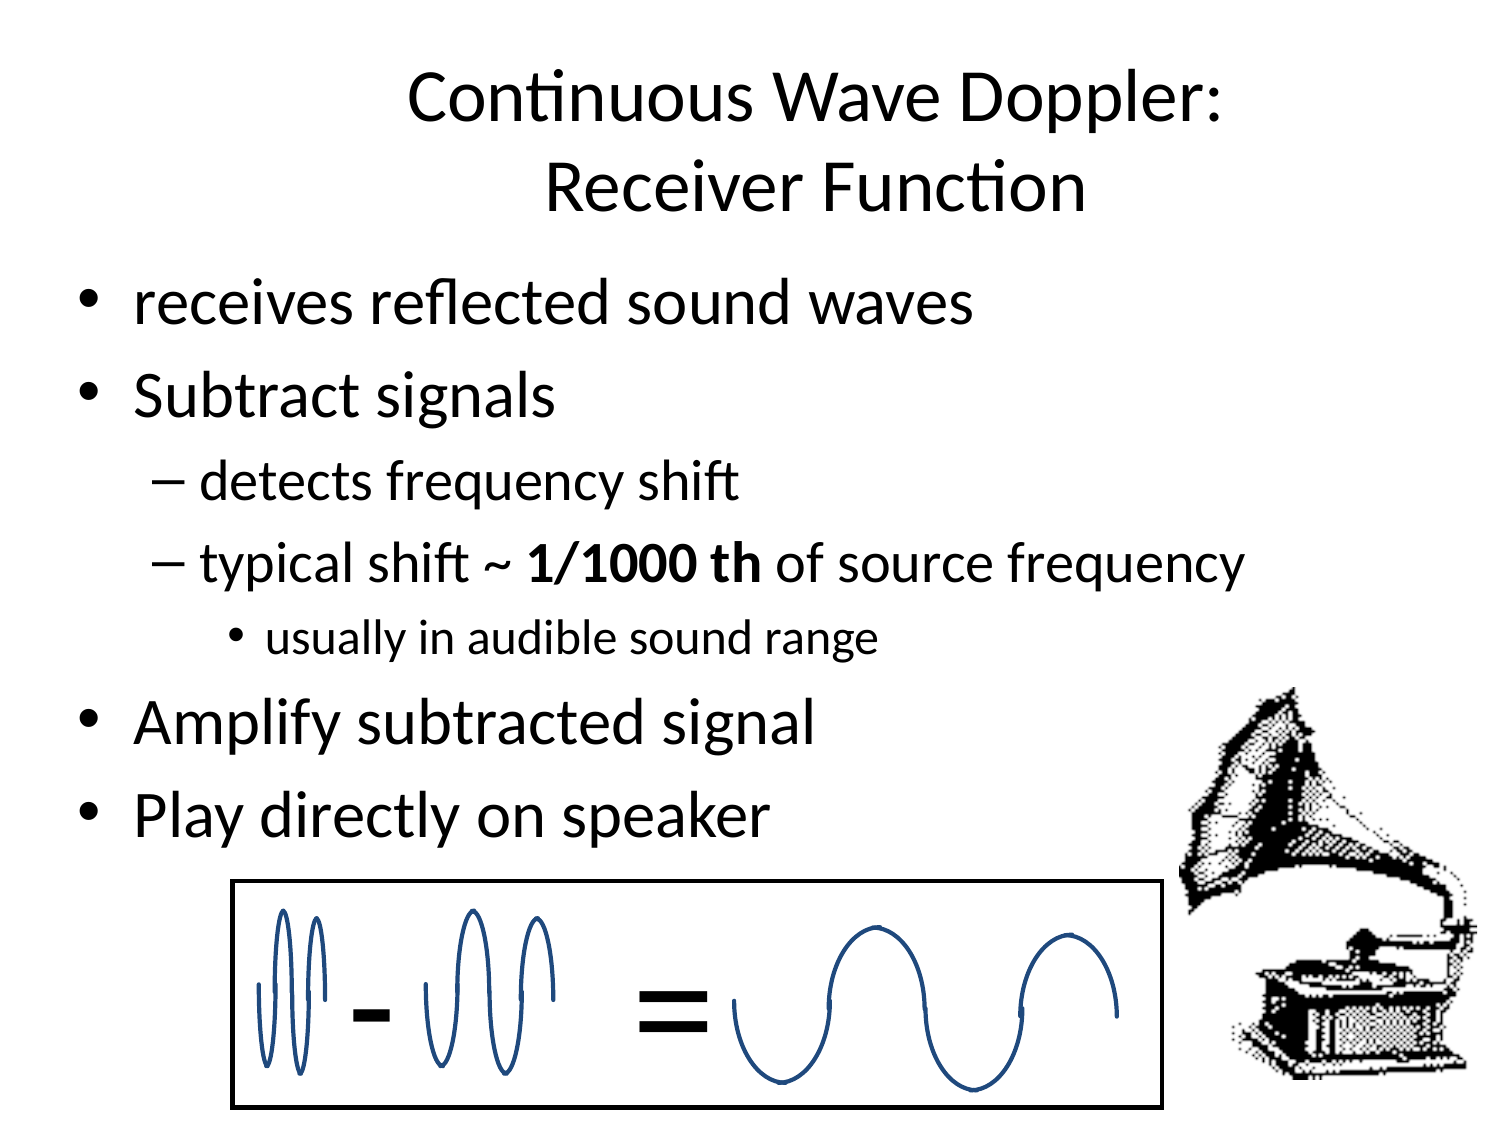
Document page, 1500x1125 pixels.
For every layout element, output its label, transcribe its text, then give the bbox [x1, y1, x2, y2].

picture [1178, 687, 1478, 1080]
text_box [232, 880, 1162, 1108]
title Continuous Wave Doppler: Receiver Function [187, 37, 1446, 235]
list receives reflected sound waves Subtract signals detects frequency shift typical shift ~ 1/1000 th of source frequency usually in audible sound range Amplify subtracted signal Play directly on speaker [62, 249, 1450, 1025]
